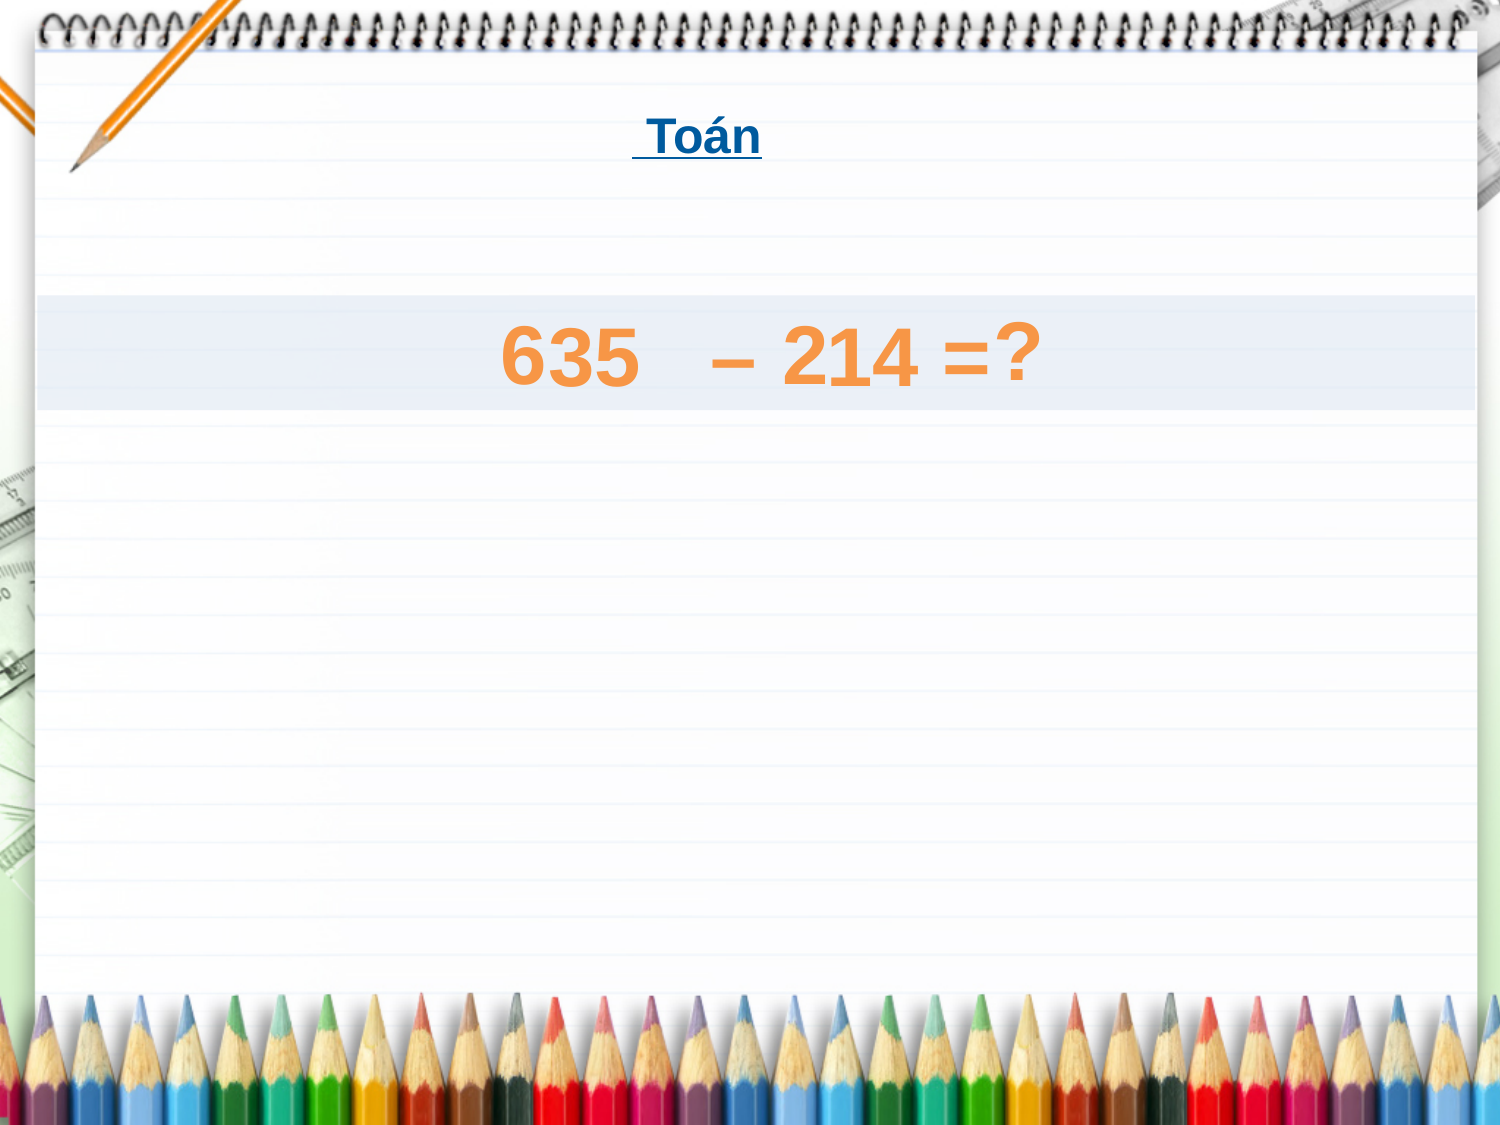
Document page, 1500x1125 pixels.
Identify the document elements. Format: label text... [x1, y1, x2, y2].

text_box ? [978, 289, 1070, 404]
text_box 2 [767, 293, 858, 409]
text_box 35 – 14 = [37, 295, 1475, 411]
picture [0, 0, 1500, 1125]
text_box 6 [485, 293, 576, 409]
text_box Toán [248, 96, 1147, 172]
